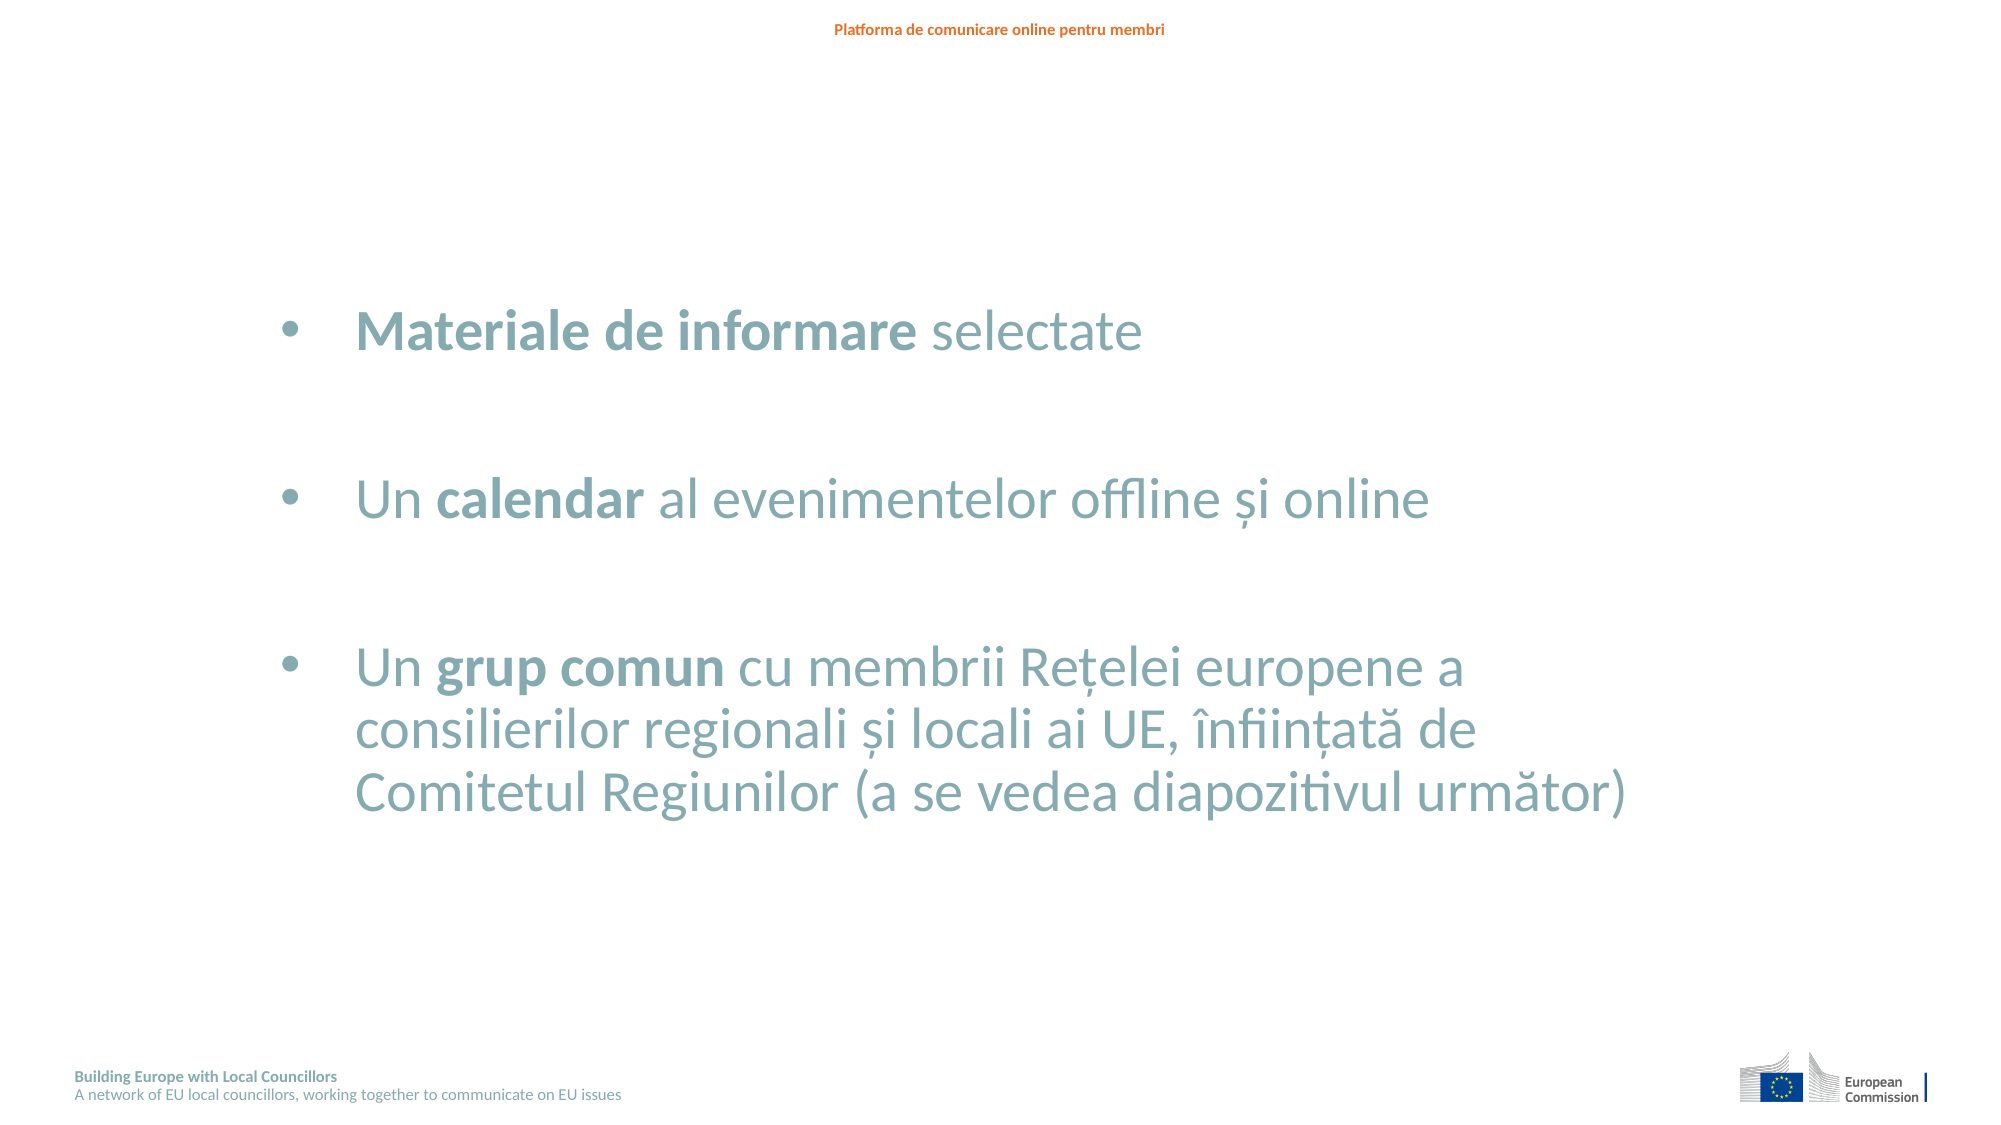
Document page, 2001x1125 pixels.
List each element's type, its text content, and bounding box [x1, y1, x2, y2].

picture [1740, 1052, 1927, 1102]
list Materiale de informare selectate Un calendar al evenimentelor offline și online Un grup comun cu membrii Rețelei europene a consilierilor regionali și locali ai UE, înființată de Comitetul Regiunilor (a se vedea diapozitivul următor) [265, 61, 1735, 1065]
title Platforma de comunicare online pentru membri [72, 0, 1928, 61]
